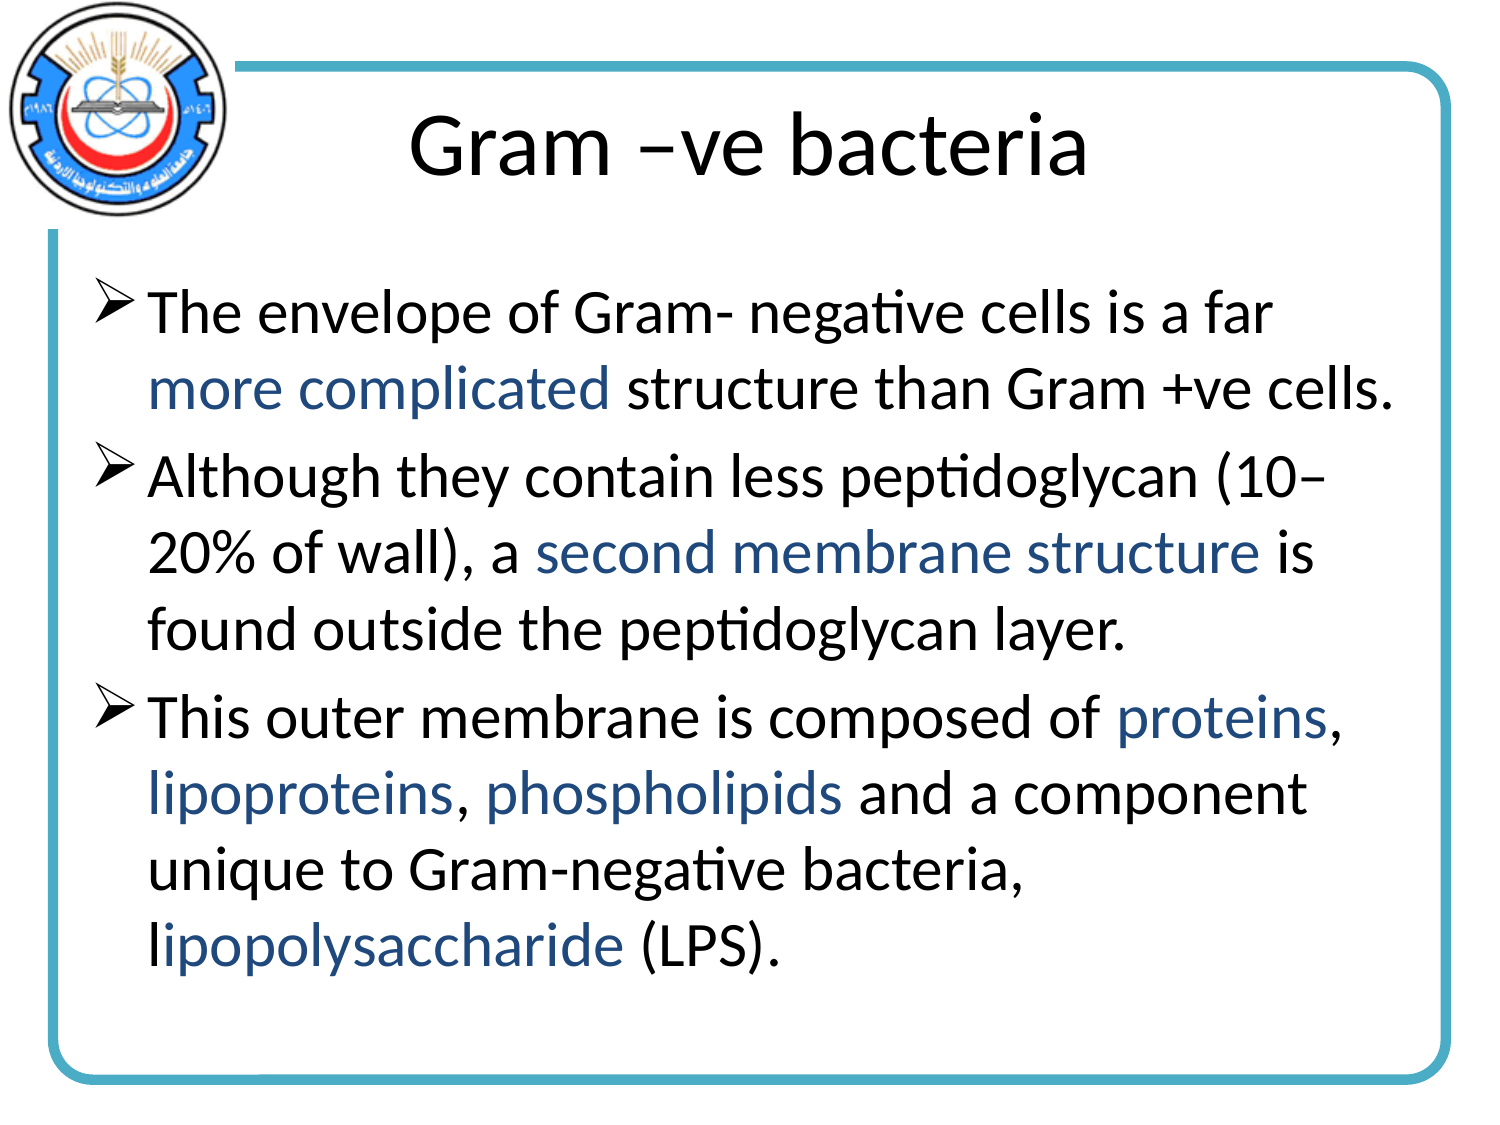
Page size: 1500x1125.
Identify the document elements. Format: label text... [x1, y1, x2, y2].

text_box [50, 64, 1448, 1082]
title Gram –ve bacteria [238, 45, 1425, 68]
picture [0, 0, 235, 229]
